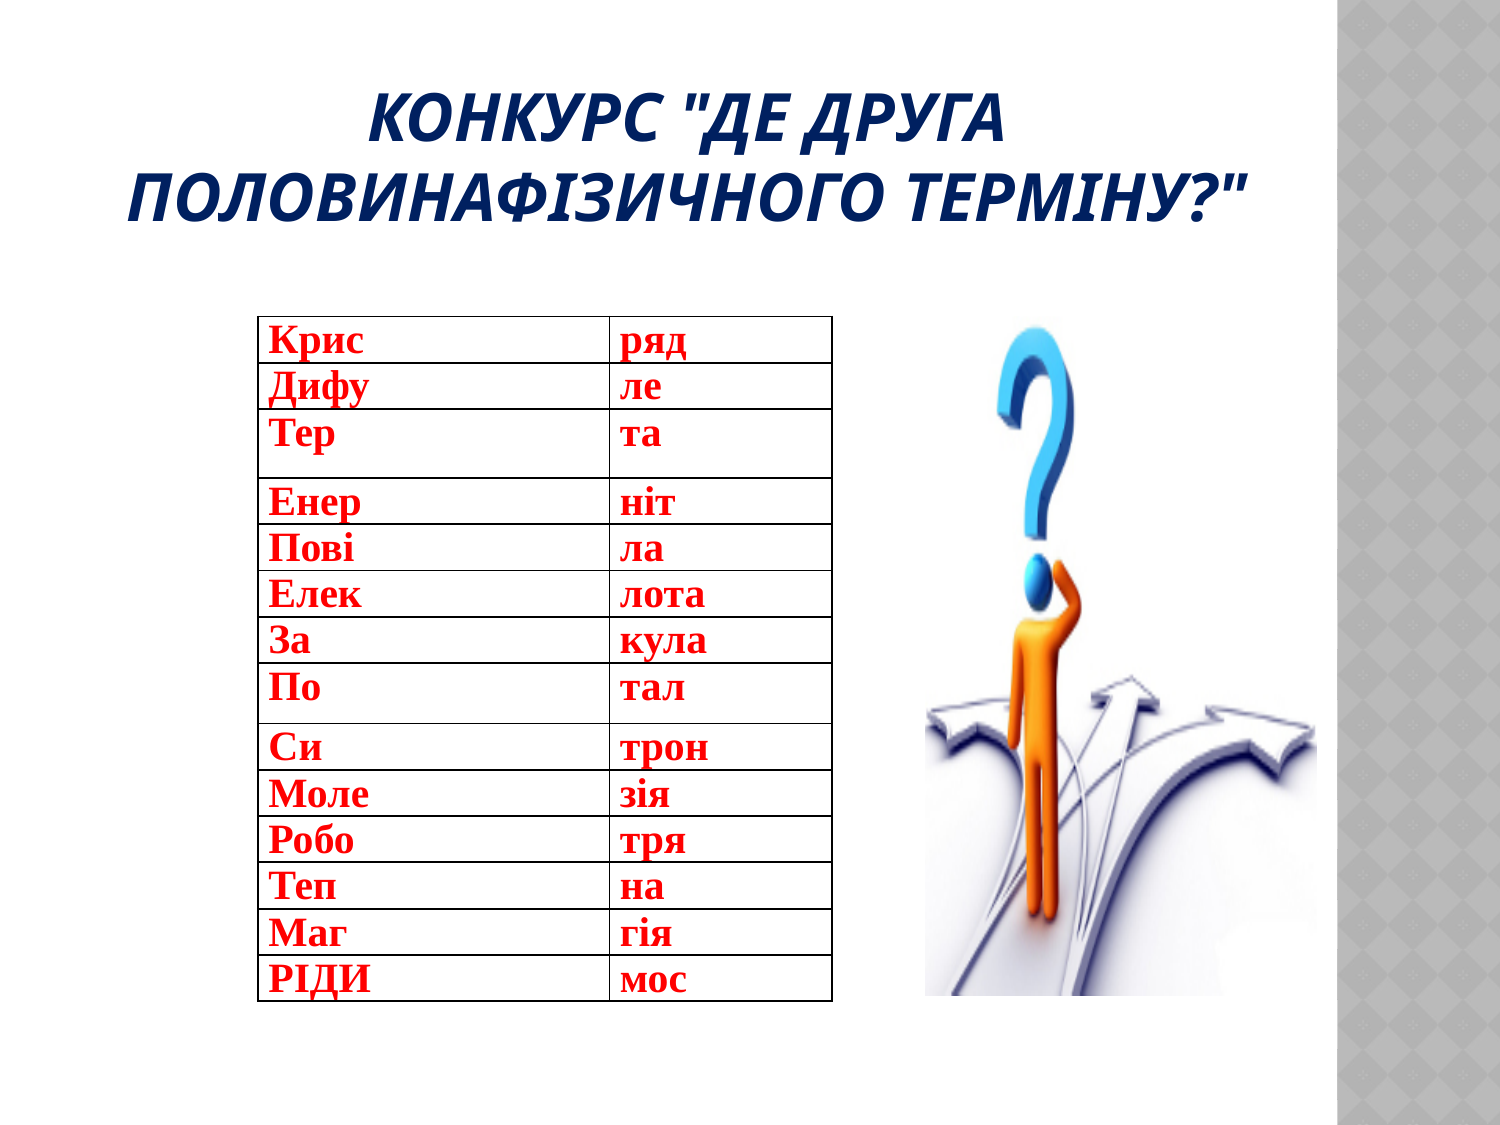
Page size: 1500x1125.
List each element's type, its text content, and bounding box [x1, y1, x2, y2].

picture [925, 316, 1317, 996]
title Конкурс "де друга половинафізичного терміну?" [93, 46, 1282, 235]
